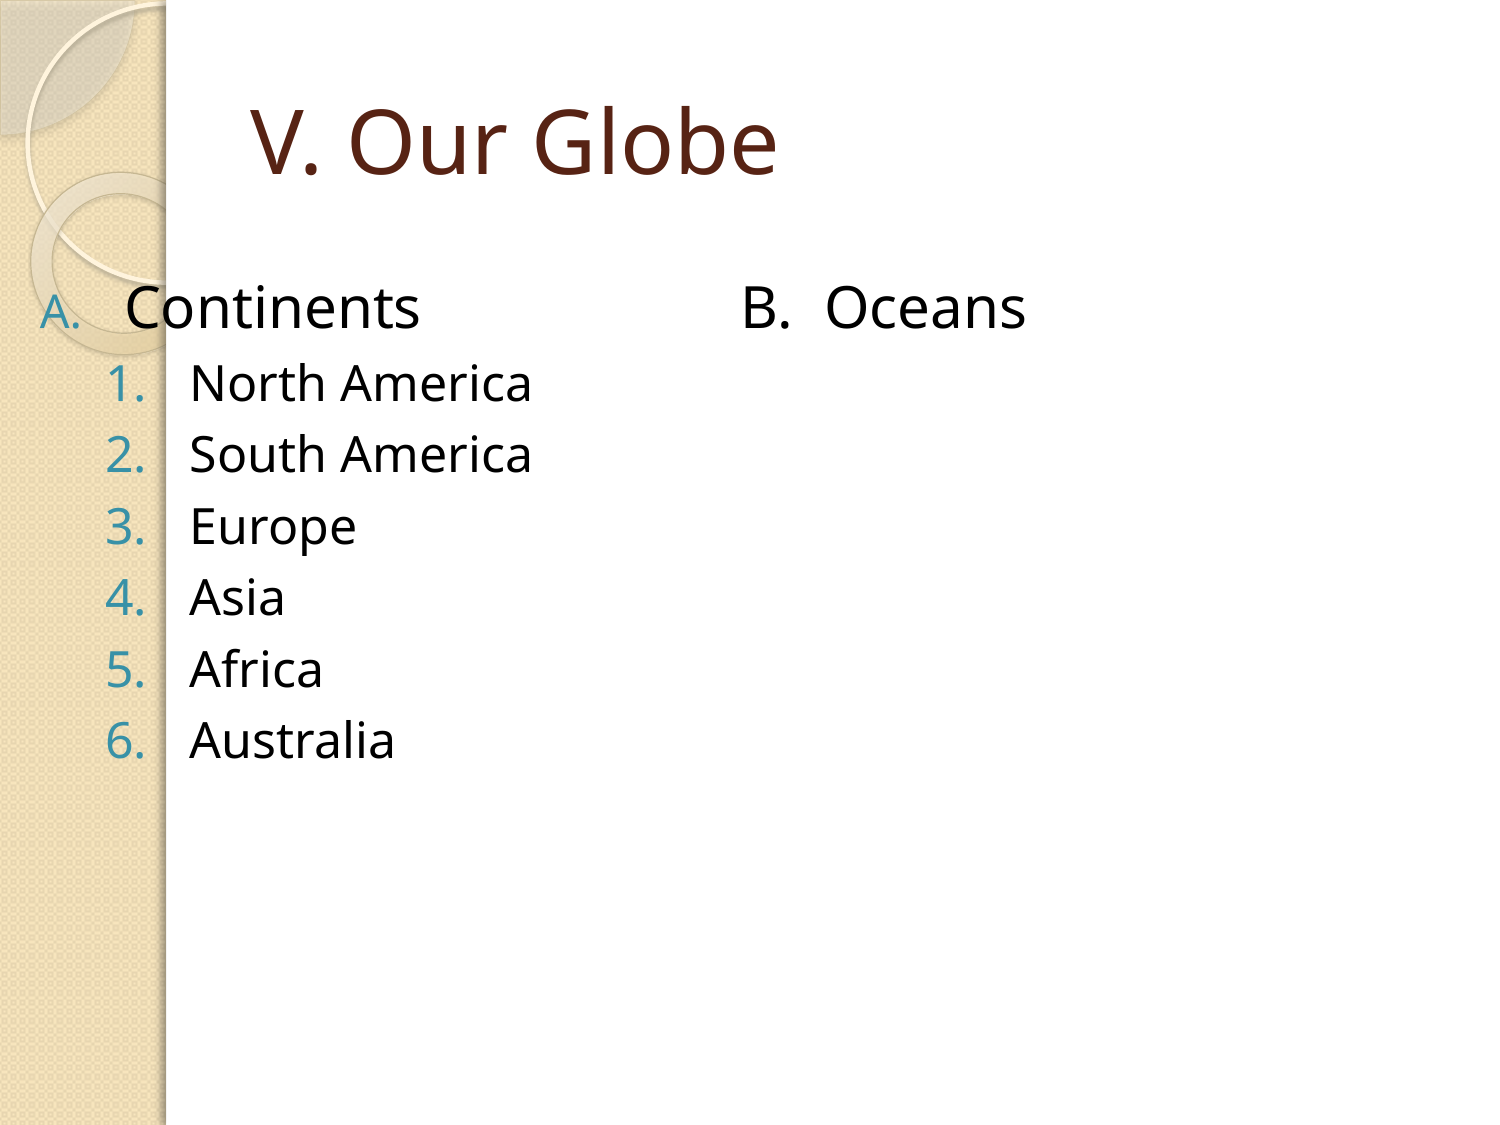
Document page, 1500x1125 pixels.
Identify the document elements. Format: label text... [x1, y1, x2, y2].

list Continents North America South America Europe Asia Africa Australia [24, 262, 724, 1125]
text_box Oceans [724, 262, 1400, 1125]
title V. Our Globe [235, 45, 1466, 233]
text_box [99, 877, 550, 1041]
